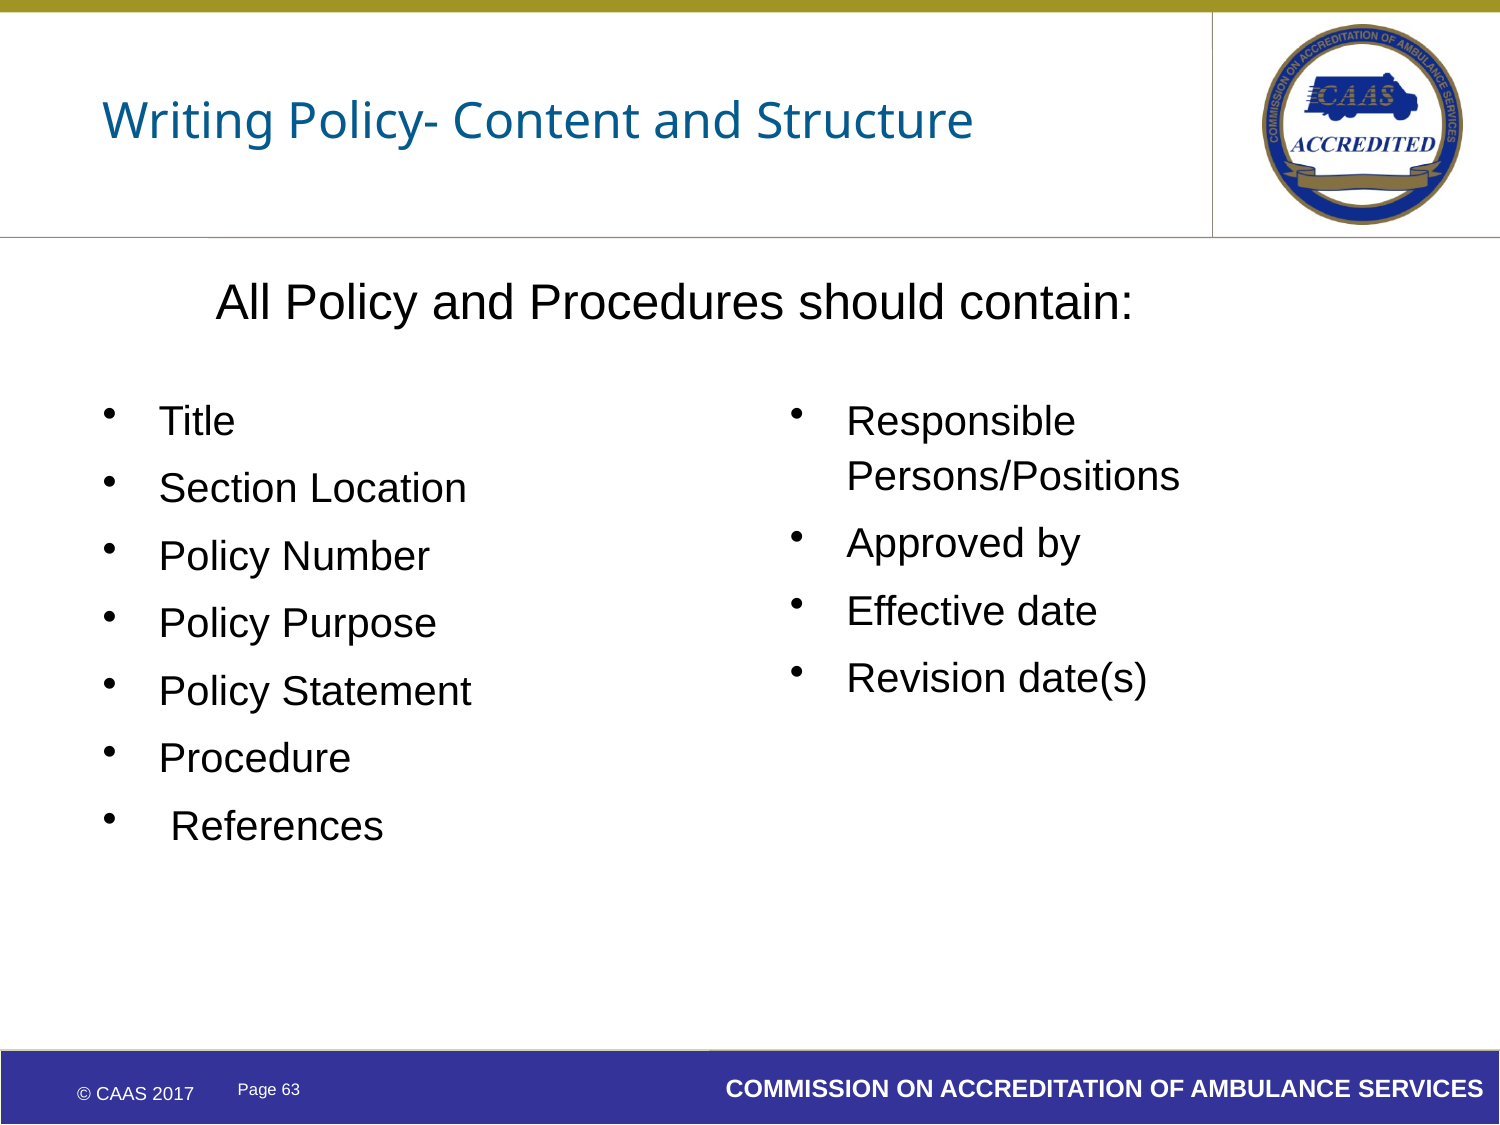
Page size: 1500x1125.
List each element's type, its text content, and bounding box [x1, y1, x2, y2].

picture [1262, 24, 1463, 225]
list Responsible Persons/Positions Approved by Effective date Revision date(s) [774, 324, 1438, 1001]
text_box All Policy and Procedures should contain: [162, 262, 1188, 338]
list Title Section Location Policy Number Policy Purpose Policy Statement Procedure References [87, 324, 751, 1001]
title Writing Policy- Content and Structure [87, 37, 1151, 201]
